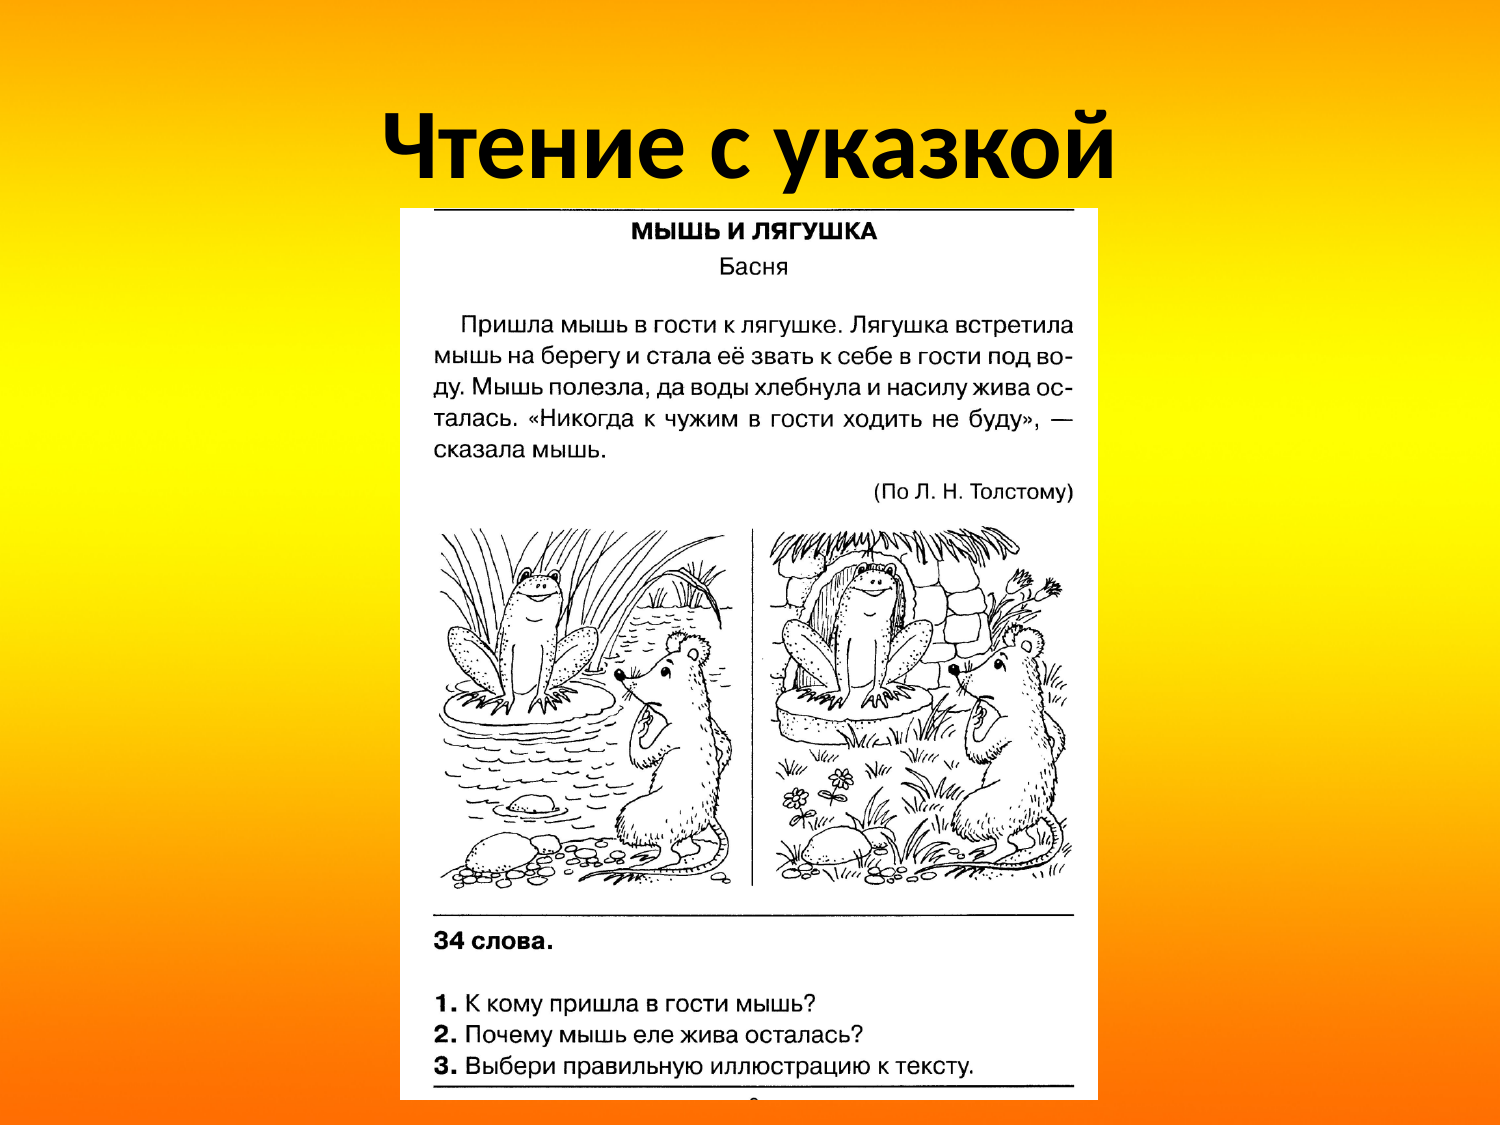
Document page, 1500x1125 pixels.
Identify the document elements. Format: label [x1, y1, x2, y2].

picture [400, 207, 1098, 1101]
list [0, 0, 1500, 1125]
